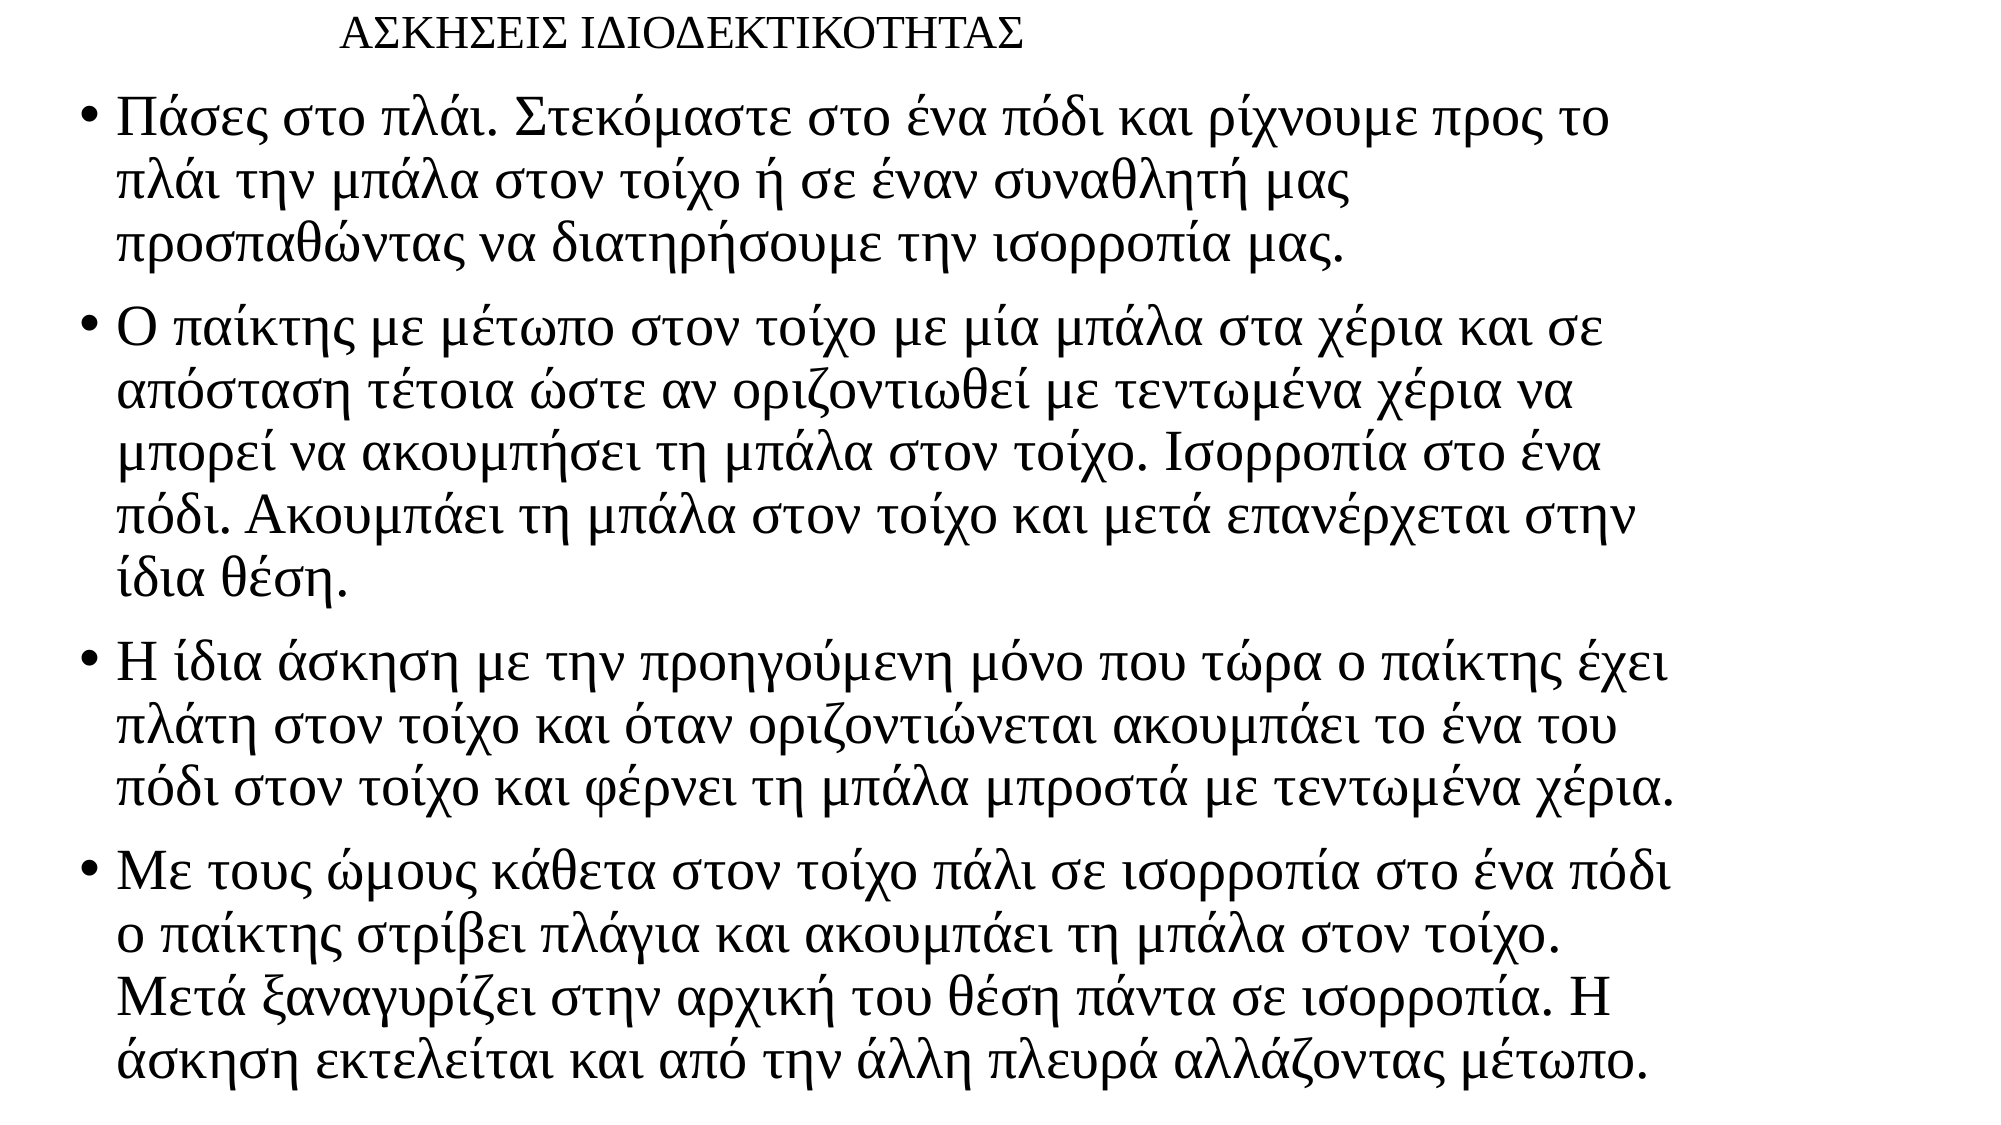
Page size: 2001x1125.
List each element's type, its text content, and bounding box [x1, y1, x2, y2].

list Πάσες στο πλάι. Στεκόμαστε στο ένα πόδι και ρίχνουμε προς το πλάι την μπάλα στον τοίχο ή σε έναν συναθλητή μας προσπαθώντας να διατηρήσουμε την ισορροπία μας. Ο παίκτης με μέτωπο στον τοίχο με μία μπάλα στα χέρια και σε απόσταση τέτοια ώστε αν οριζοντιωθεί με τεντωμένα χέρια να μπορεί να ακουμπήσει τη μπάλα στον τοίχο. Ισορροπία στο ένα πόδι. Ακουμπάει τη μπάλα στον τοίχο και μετά επανέρχεται στην ίδια θέση. Η ίδια άσκηση με την προηγούμενη μόνο που τώρα ο παίκτης έχει πλάτη στον τοίχο και όταν οριζοντιώνεται ακουμπάει το ένα του πόδι στον τοίχο και φέρνει τη μπάλα μπροστά με τεντωμένα χέρια. Με τους ώμους κάθετα στον τοίχο πάλι σε ισορροπία στο ένα πόδι ο παίκτης στρίβει πλάγια και ακουμπάει τη μπάλα στον τοίχο. Μετά ξαναγυρίζει στην αρχική του θέση πάντα σε ισορροπία. Η άσκηση εκτελείται και από την άλλη πλευρά αλλάζοντας μέτωπο. [64, 78, 1721, 1125]
title ΑΣΚΗΣΕΙΣ ΙΔΙΟΔΕΚΤΙΚΟΤΗΤΑΣ [324, 0, 1675, 67]
